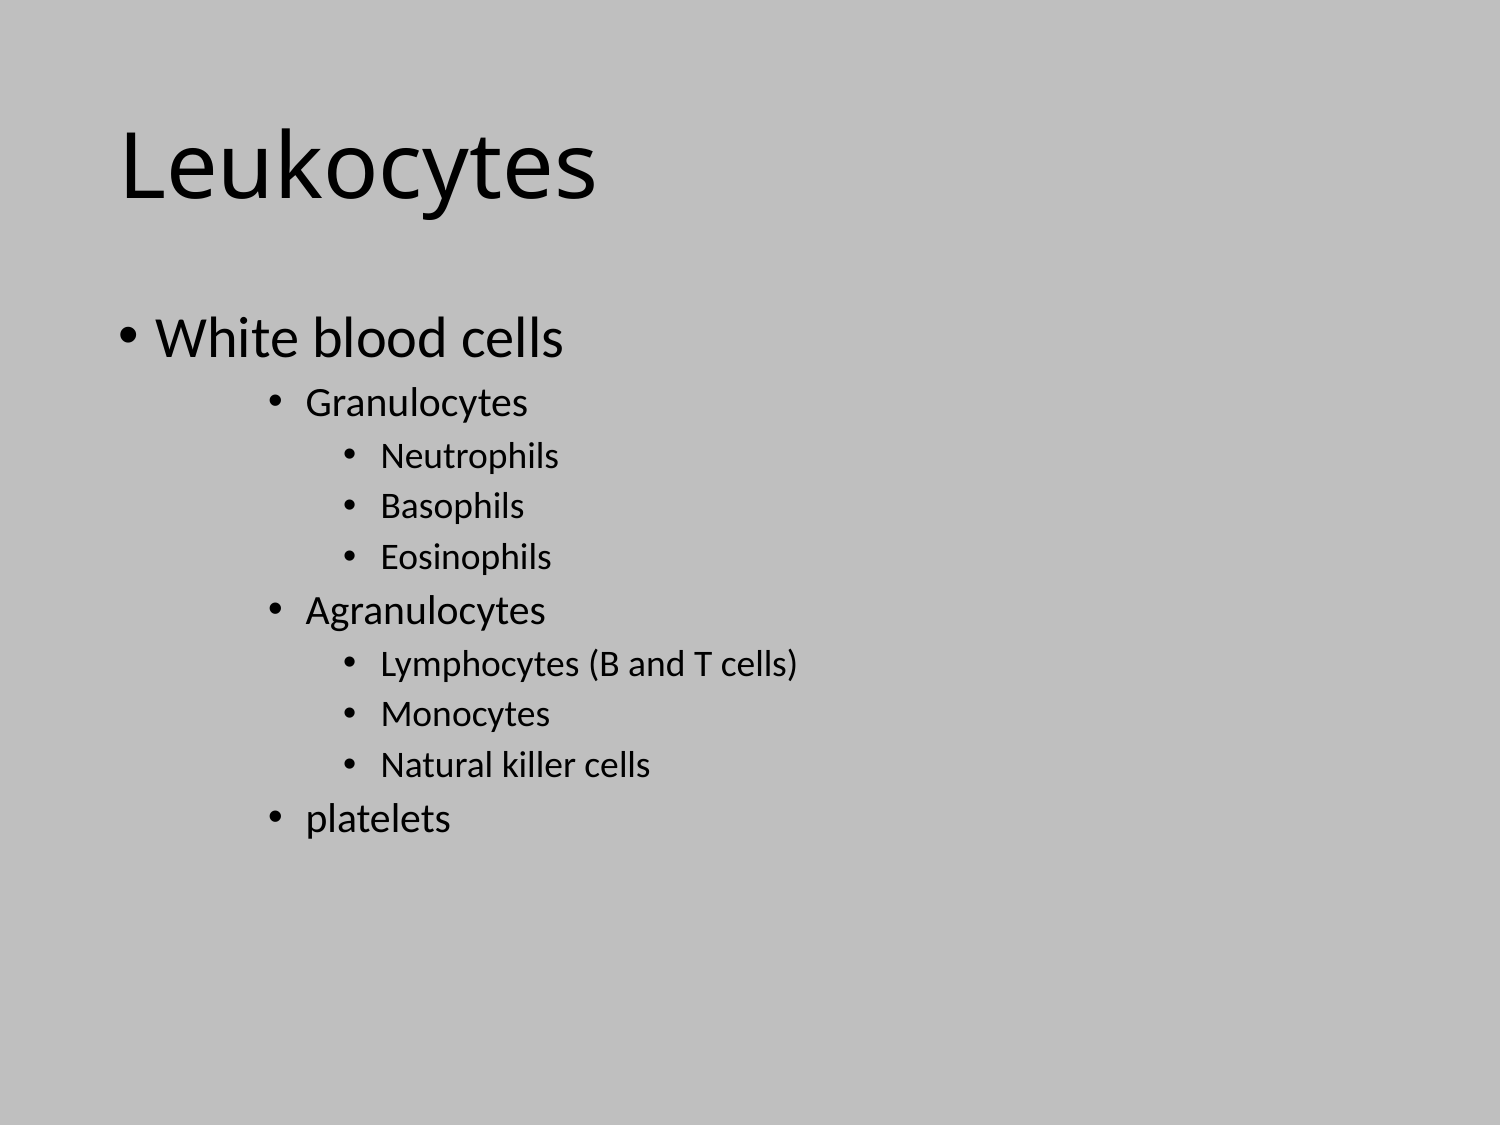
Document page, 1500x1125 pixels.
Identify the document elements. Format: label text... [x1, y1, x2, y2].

list White blood cells Granulocytes Neutrophils Basophils Eosinophils Agranulocytes Lymphocytes (B and T cells) Monocytes Natural killer cells platelets [103, 299, 1397, 1014]
title Leukocytes [103, 59, 1397, 278]
